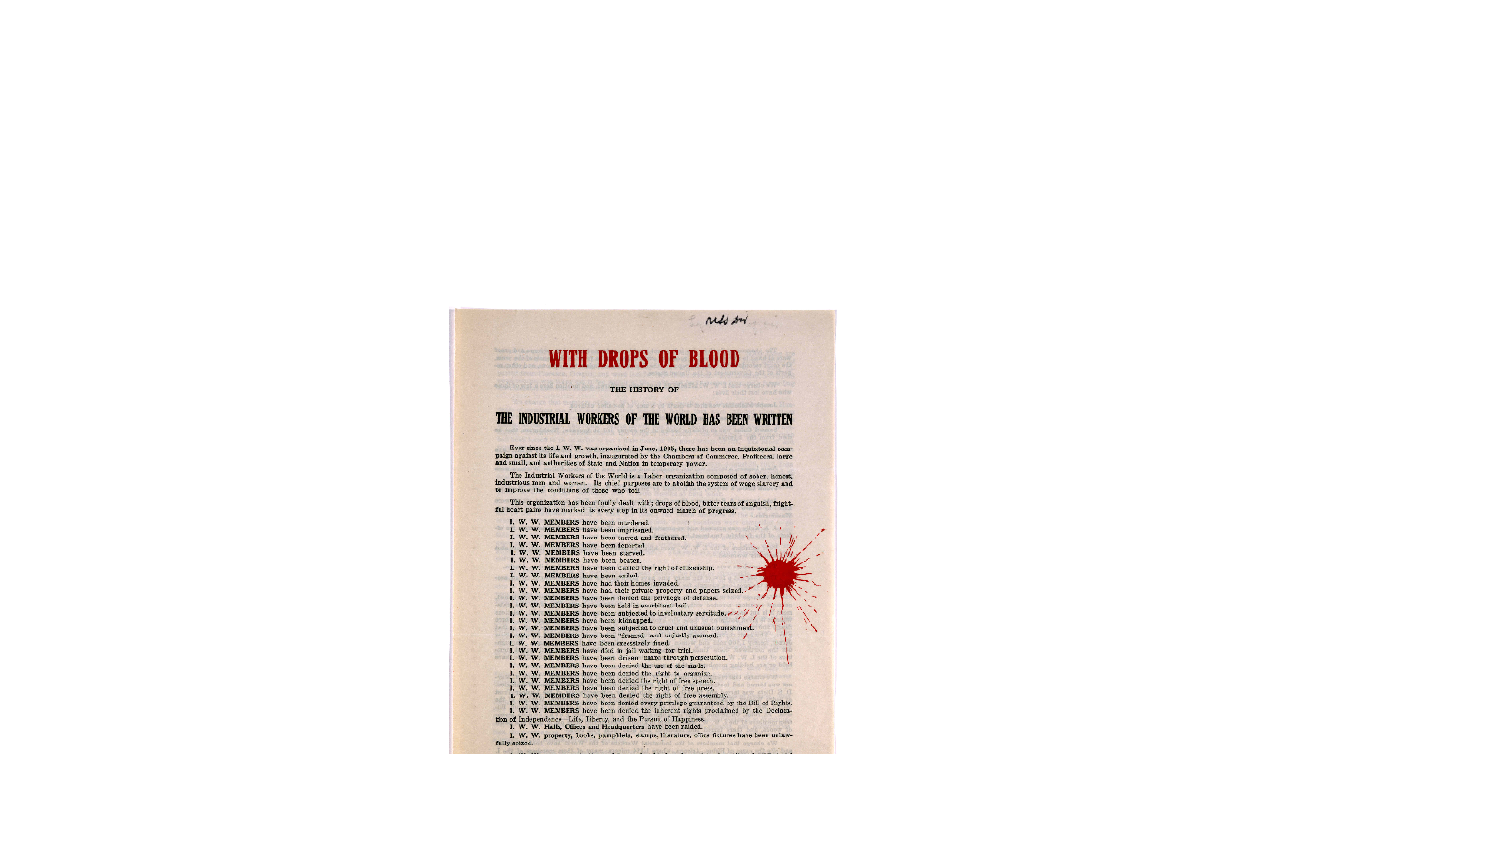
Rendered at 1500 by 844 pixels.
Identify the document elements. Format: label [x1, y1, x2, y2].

list [124, 193, 1163, 754]
